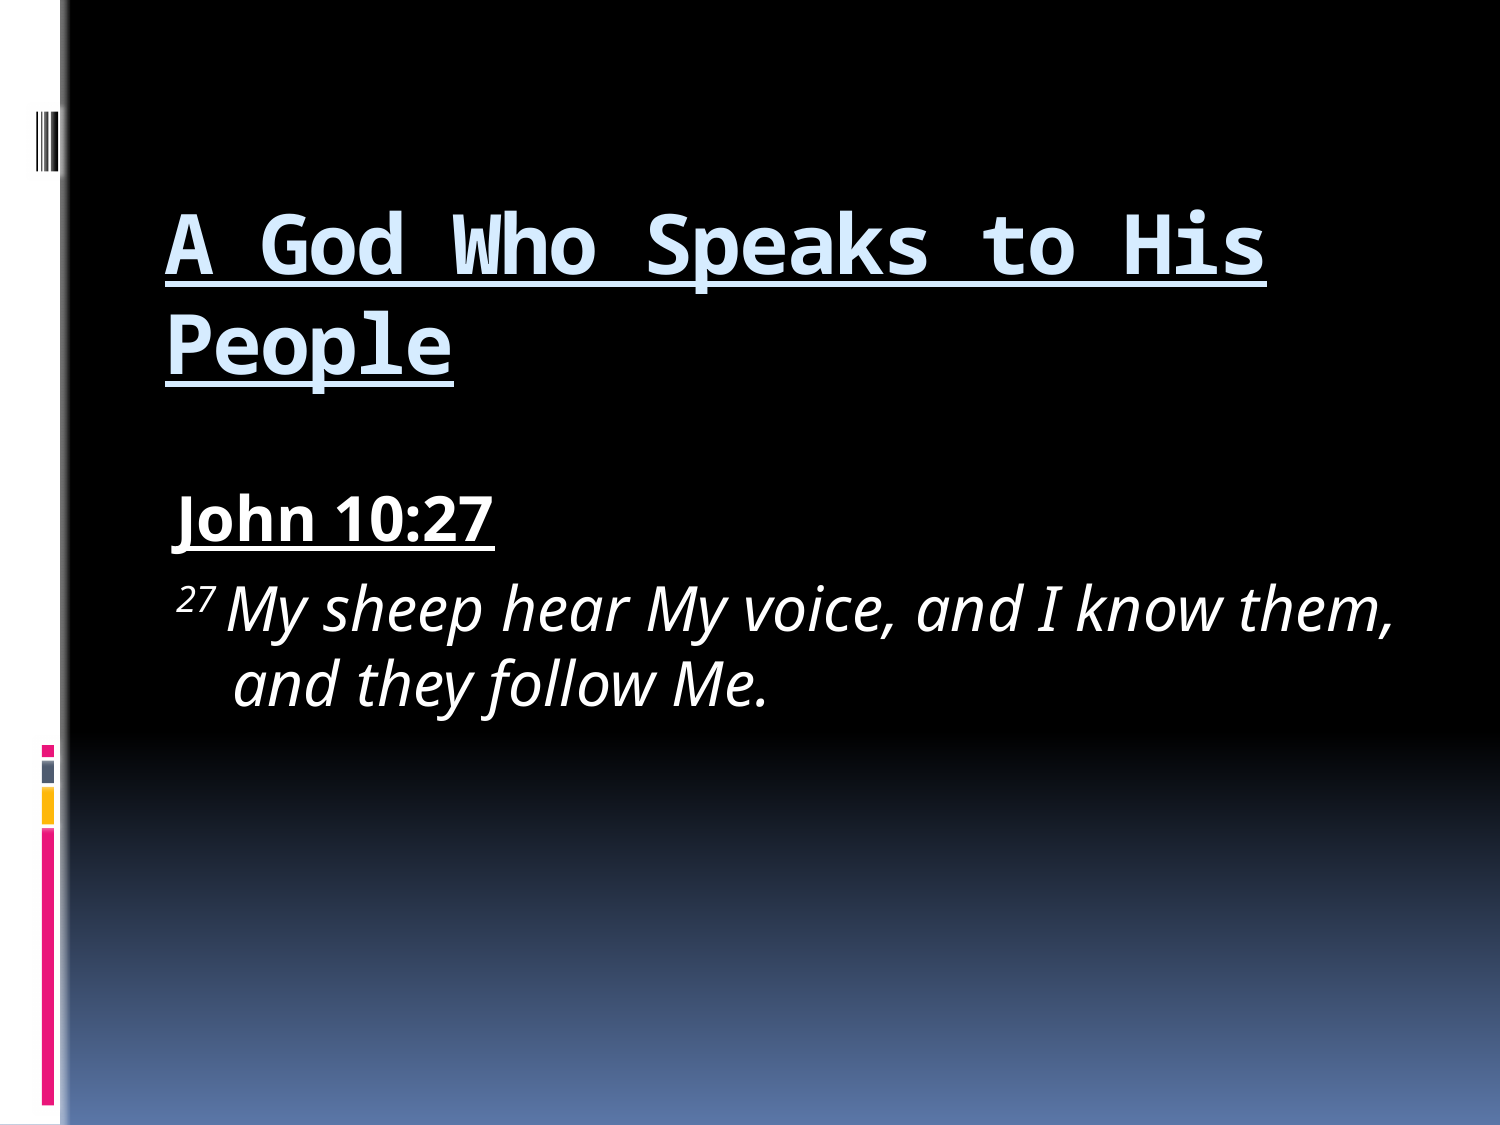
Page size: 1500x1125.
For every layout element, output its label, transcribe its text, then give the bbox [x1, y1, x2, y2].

title A God Who Speaks to His People [150, 83, 1425, 234]
list John 10:27 27 My sheep hear My voice, and I know them, and they follow Me. [150, 292, 1425, 1043]
